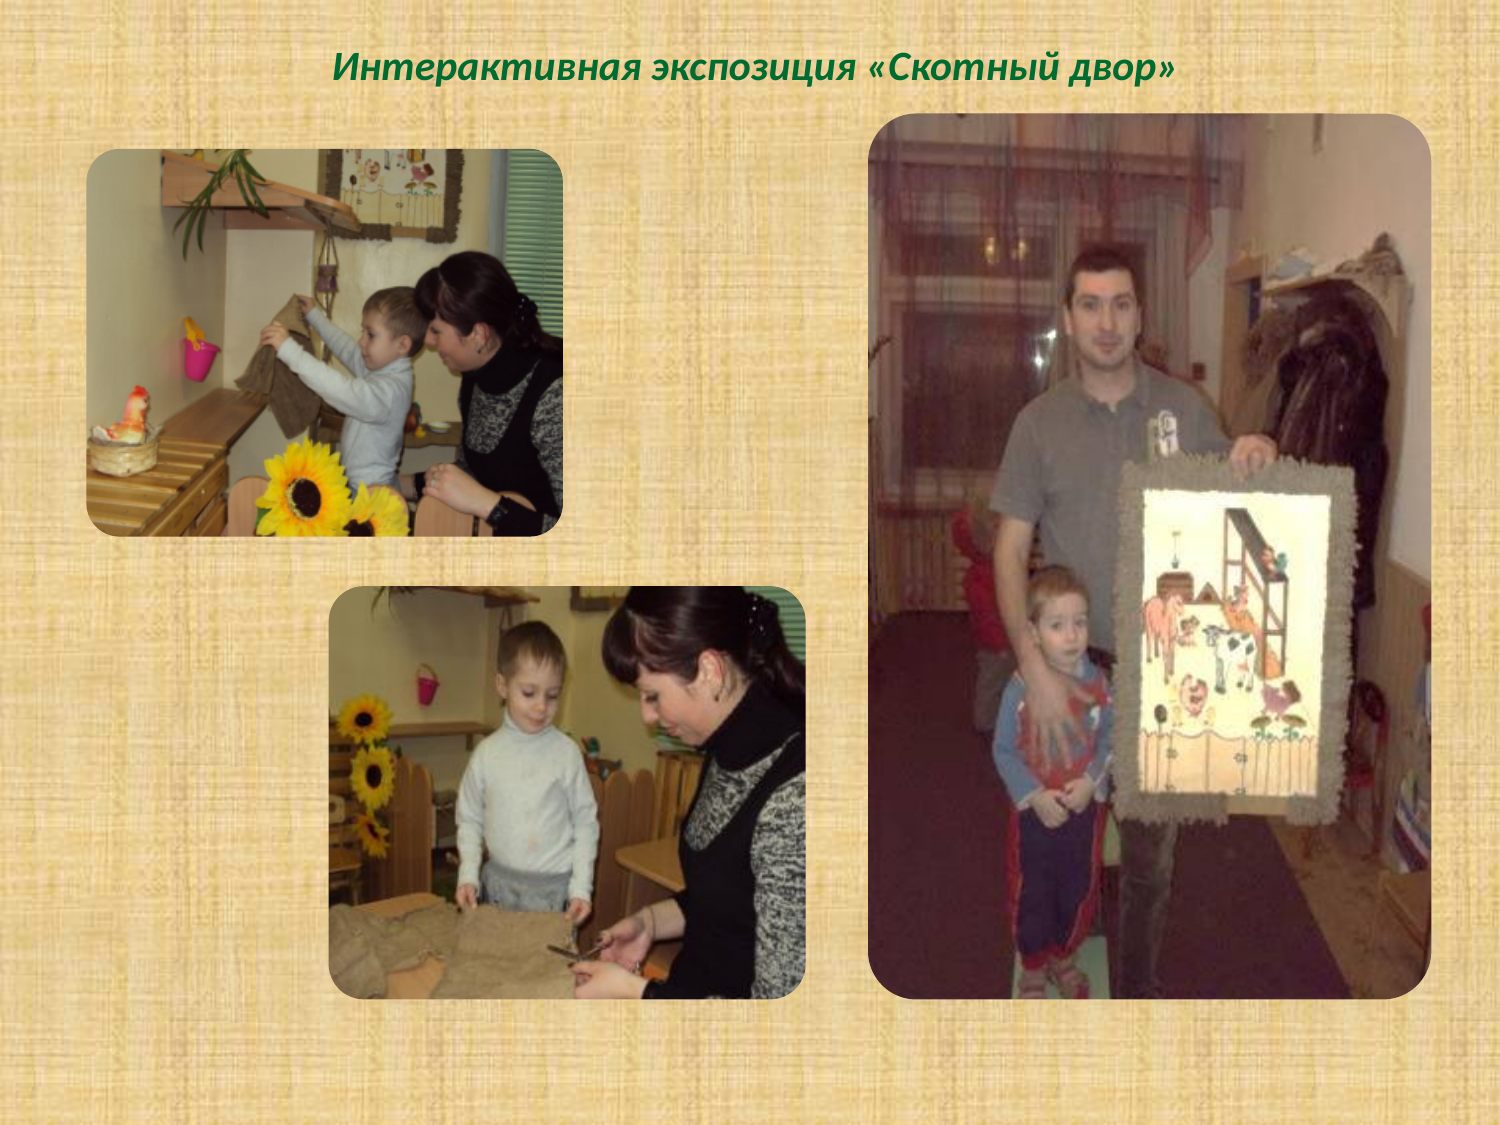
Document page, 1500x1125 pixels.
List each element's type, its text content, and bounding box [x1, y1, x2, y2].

picture [0, 0, 1500, 1125]
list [867, 113, 1432, 1000]
list Интерактивная экспозиция «Скотный двор» [41, 31, 1470, 126]
